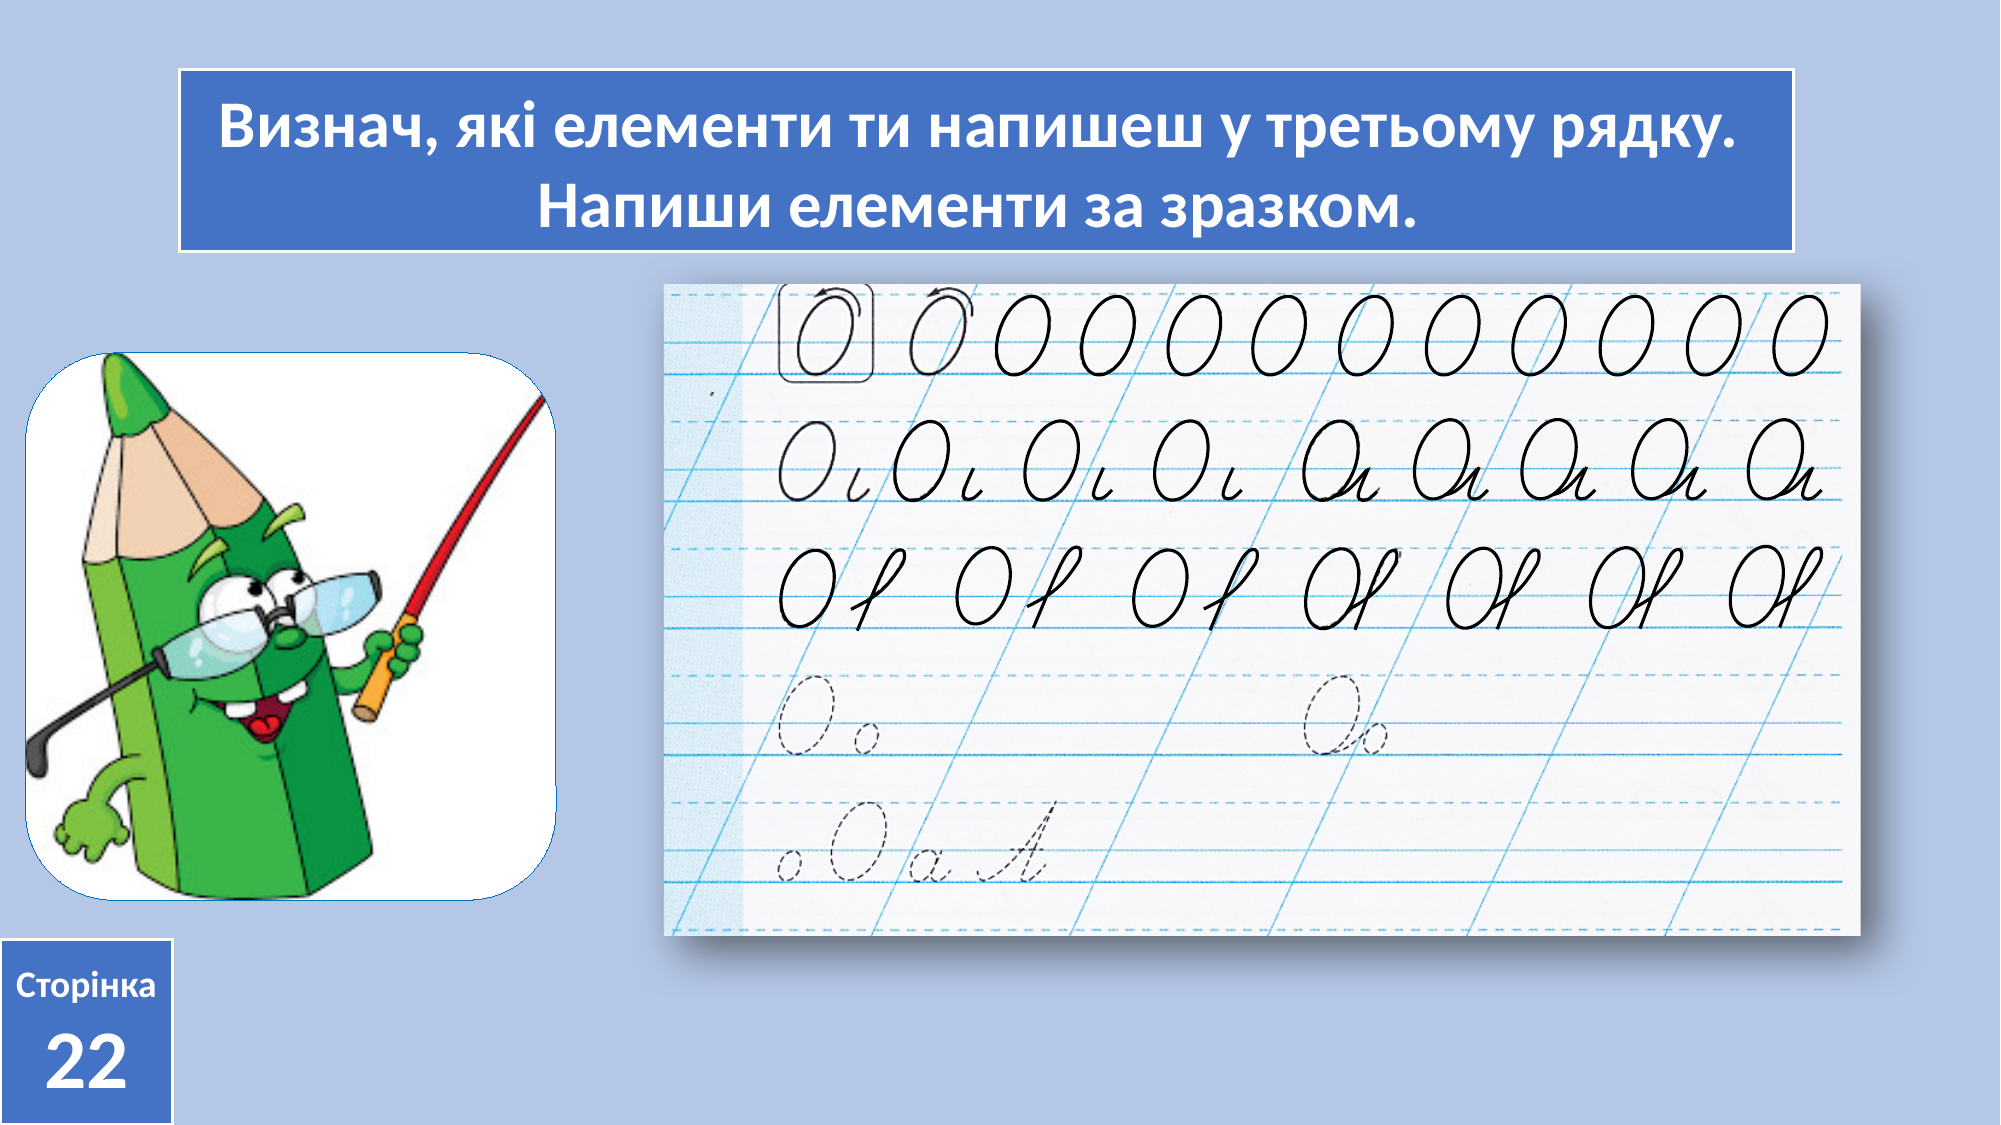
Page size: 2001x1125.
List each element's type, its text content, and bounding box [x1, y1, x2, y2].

picture [663, 284, 1861, 936]
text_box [1635, 417, 1706, 501]
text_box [1732, 544, 1822, 628]
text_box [1450, 546, 1540, 630]
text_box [1524, 417, 1596, 501]
text_box Визнач, які елементи ти напишеш у третьому рядку. Напиши елементи за зразком. [178, 68, 1795, 253]
text_box Сторінка 22 [0, 938, 174, 1125]
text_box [1750, 418, 1822, 501]
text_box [1416, 418, 1488, 501]
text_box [1306, 419, 1378, 502]
picture [25, 352, 556, 901]
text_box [1308, 546, 1397, 631]
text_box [1593, 545, 1682, 630]
